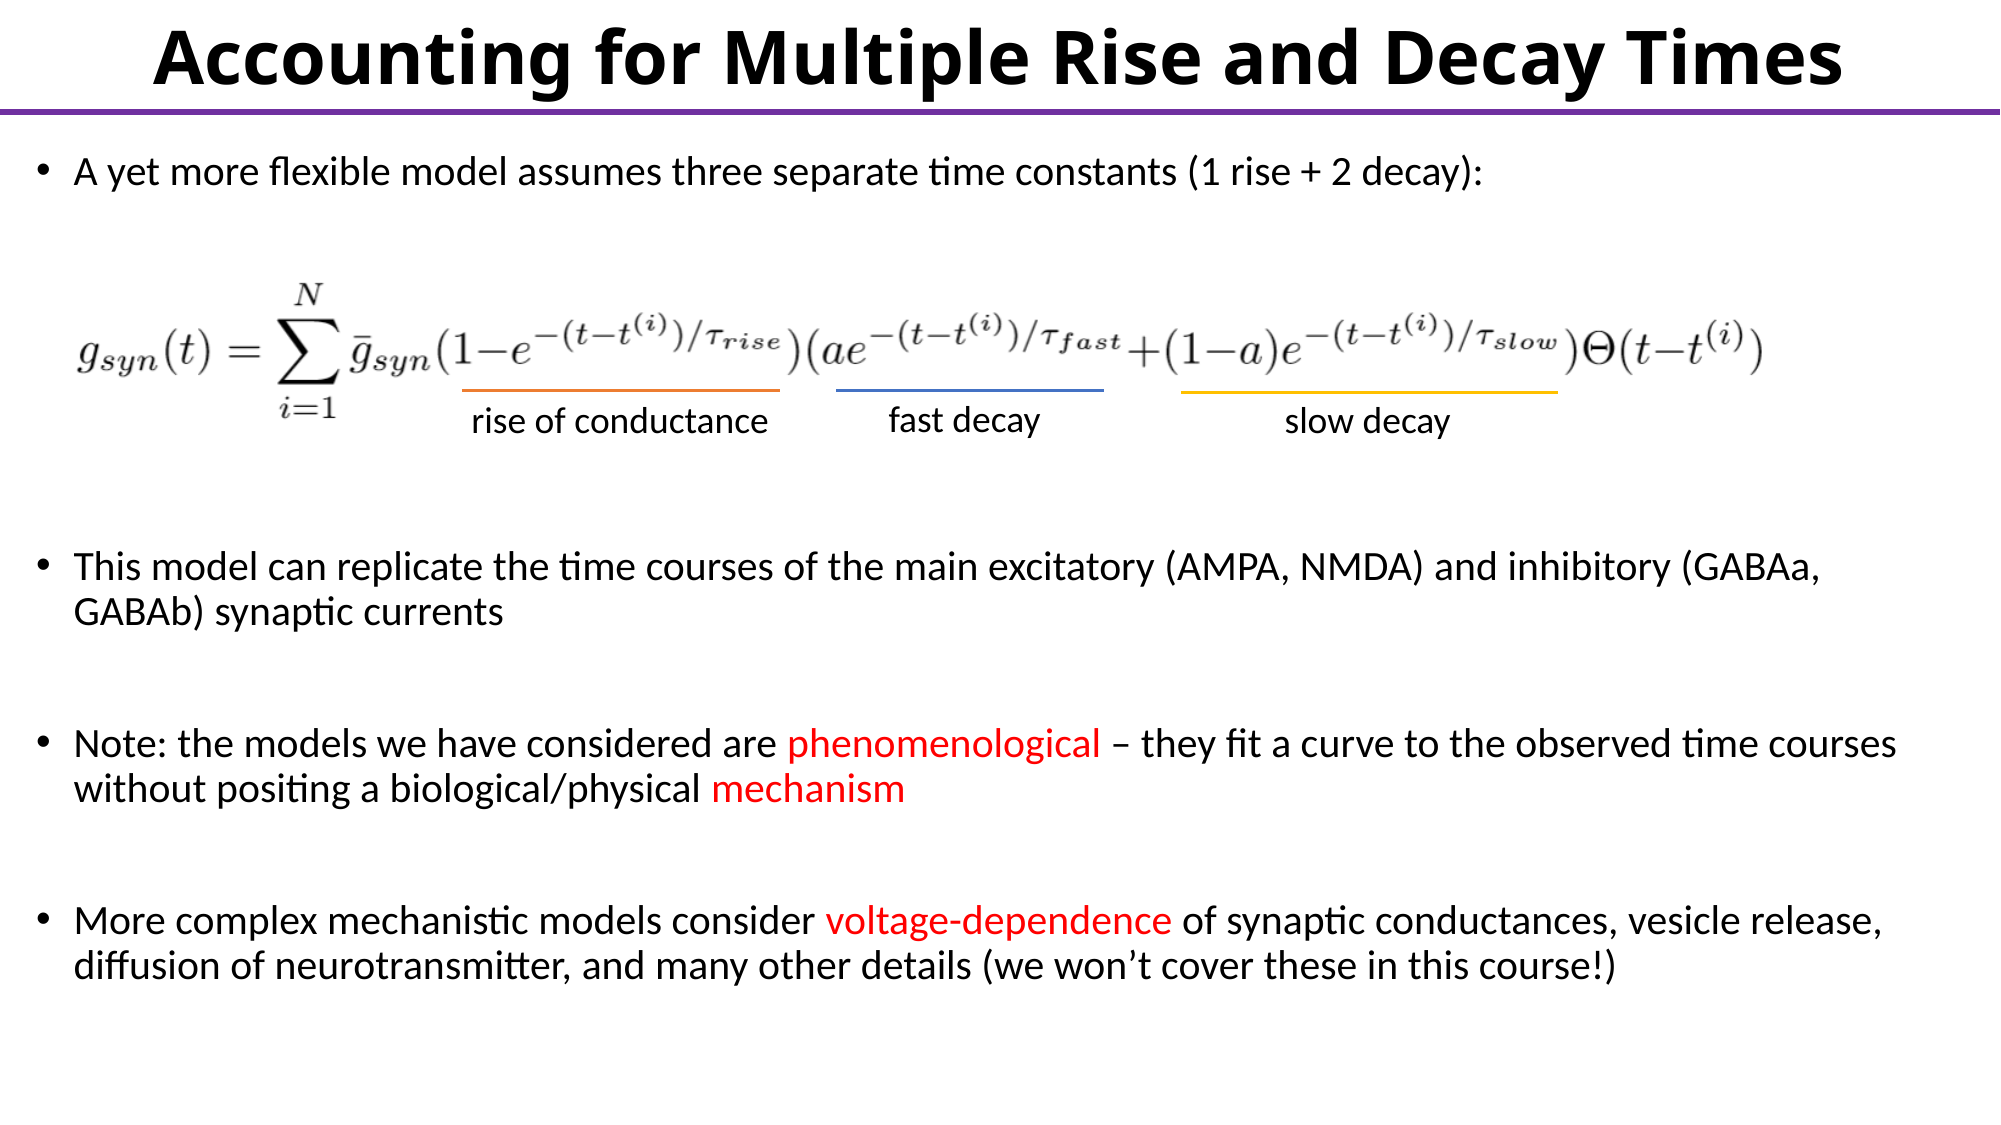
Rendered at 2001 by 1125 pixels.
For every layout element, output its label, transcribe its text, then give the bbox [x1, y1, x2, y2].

picture [74, 272, 1764, 423]
text_box Accounting for Multiple Rise and Decay Times [137, 9, 1863, 109]
text_box fast decay [873, 423, 1265, 448]
text_box A yet more flexible model assumes three separate time constants (1 rise + 2 decay): This model can replicate the time courses of the main excitatory (AMPA, NMDA) and inhibitory (GABAa, GABAb) synaptic currents Note: the models we have considered are phenomenological – they fit a curve to the observed time courses without positing a biological/physical mechanism More complex mechanistic models consider voltage-dependence of synaptic conductances, vesicle release, diffusion of neurotransmitter, and many other details (we won’t cover these in this course!) [21, 141, 1953, 1125]
text_box rise of conductance [456, 423, 848, 449]
text_box slow decay [1269, 423, 1661, 449]
